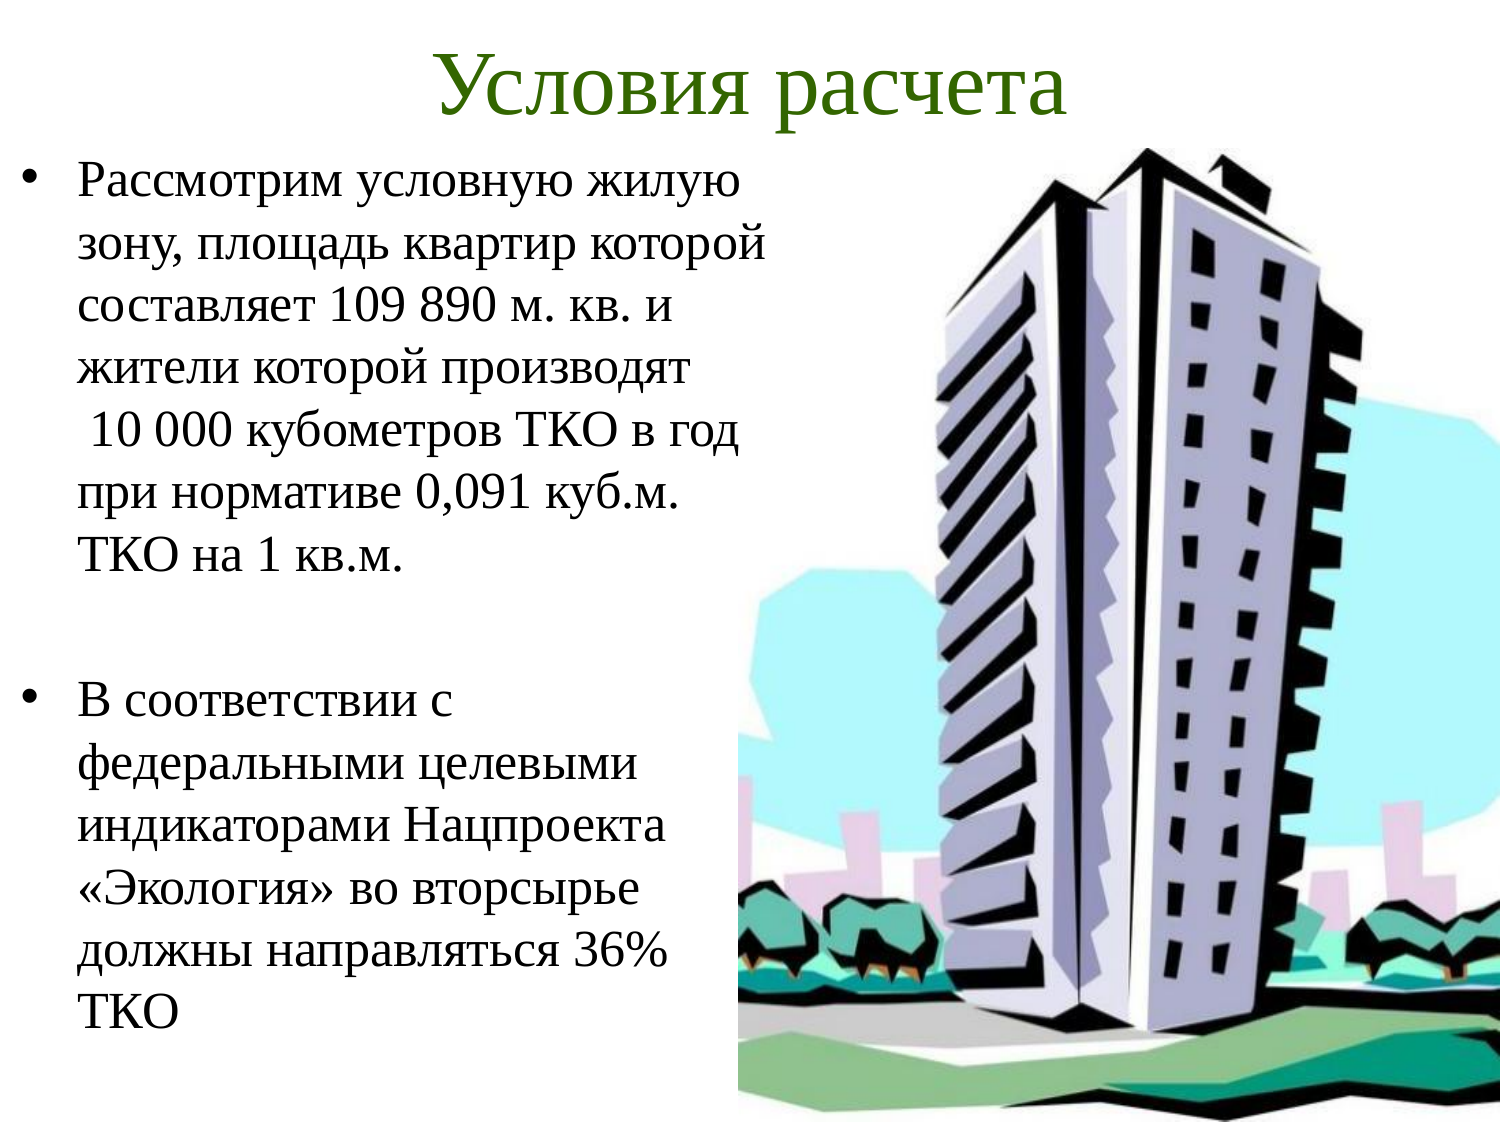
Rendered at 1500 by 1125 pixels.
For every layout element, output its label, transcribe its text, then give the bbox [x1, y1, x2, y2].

list Рассмотрим условную жилую зону, площадь квартир которой составляет 109 890 м. кв. и жители которой производят 10 000 кубометров ТКО в год при нормативе 0,091 куб.м. ТКО на 1 кв.м. В соответствии с федеральными целевыми индикаторами Нацпроекта «Экология» во вторсырье должны направляться 36% ТКО [5, 136, 798, 1125]
picture [737, 148, 1500, 1122]
title Условия расчета [74, 6, 1426, 147]
